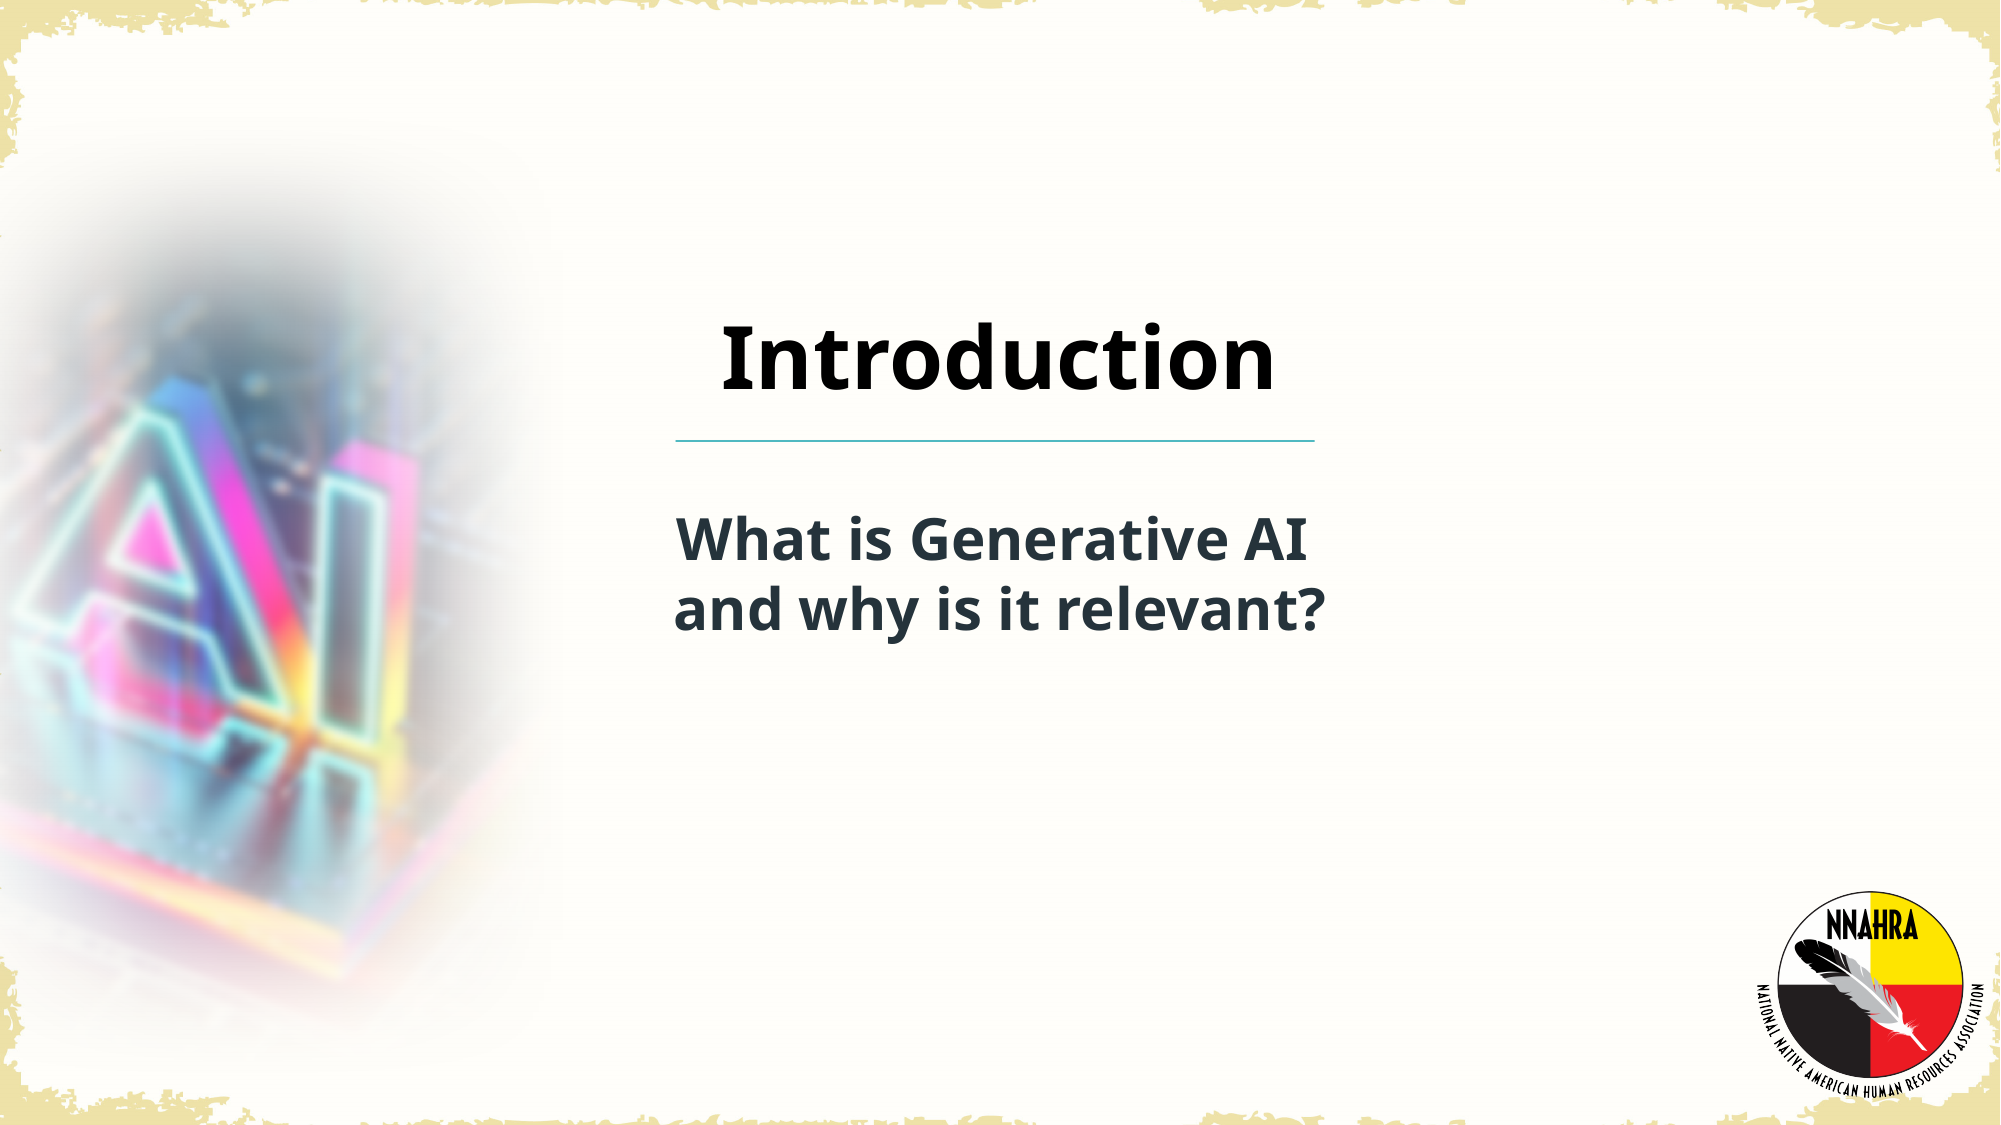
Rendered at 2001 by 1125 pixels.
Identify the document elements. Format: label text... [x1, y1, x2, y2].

list What is Generative AI and why is it relevant? [574, 494, 2000, 997]
title Introduction [574, 294, 2000, 494]
picture [0, 0, 2000, 1125]
